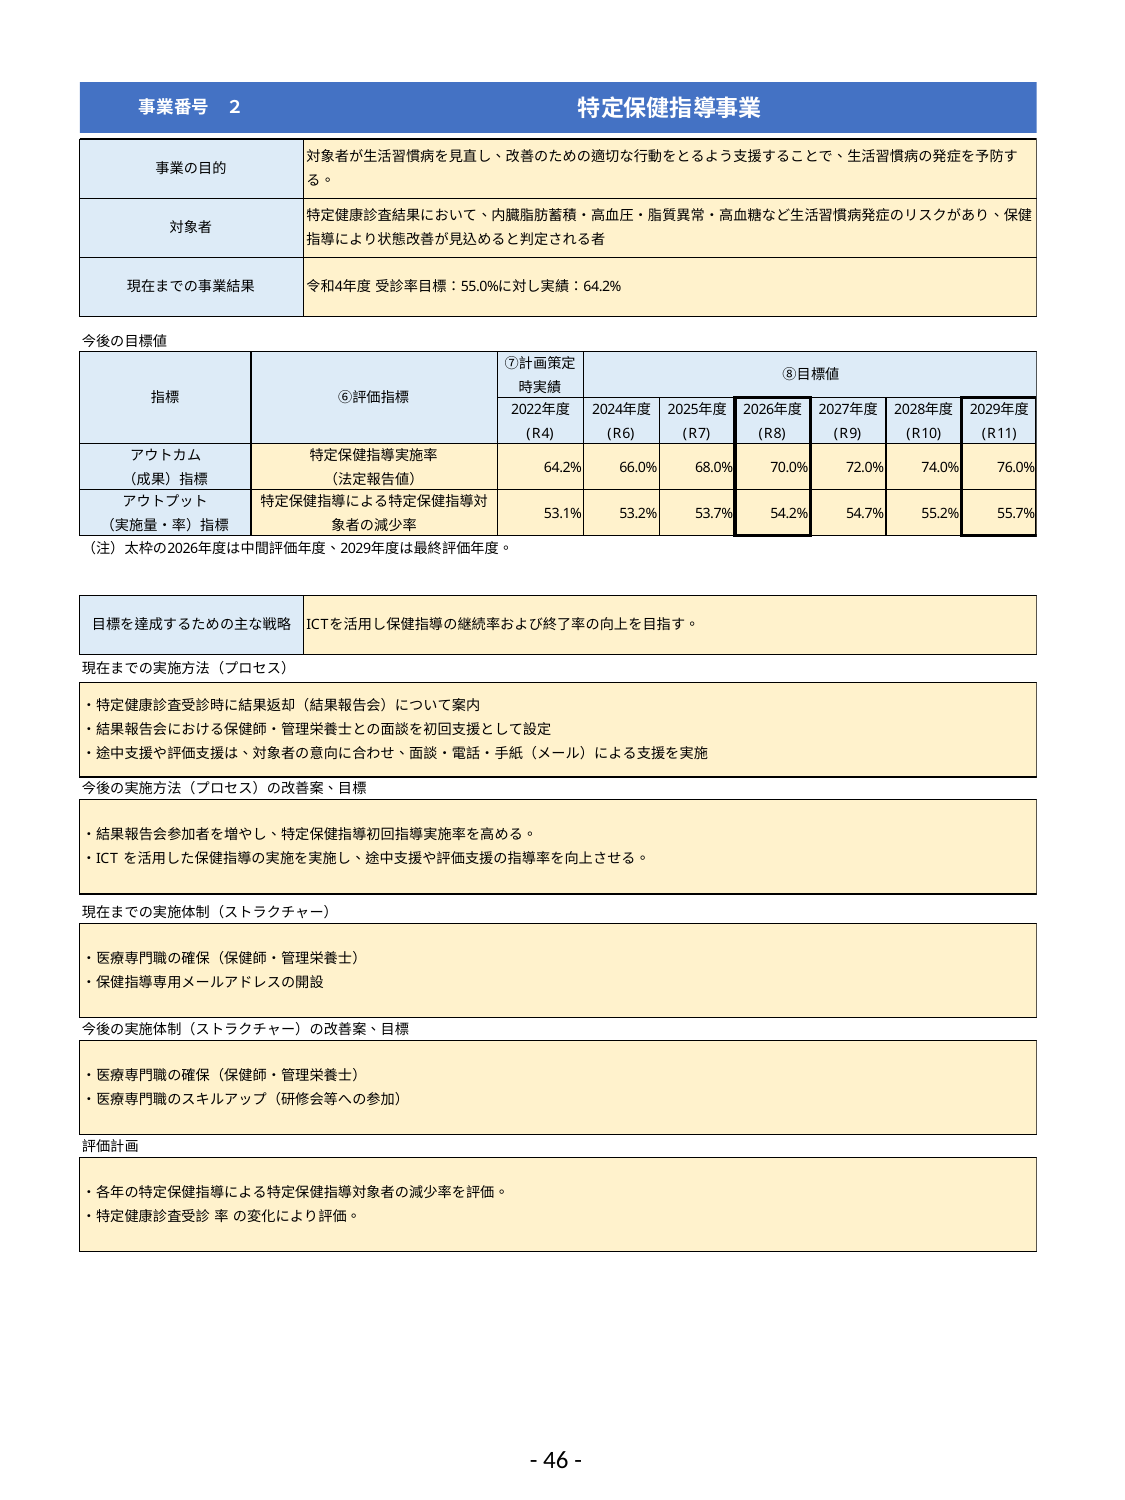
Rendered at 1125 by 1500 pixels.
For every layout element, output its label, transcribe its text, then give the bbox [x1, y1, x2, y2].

text_box - 46 - [514, 1435, 598, 1482]
picture [78, 81, 1038, 1253]
